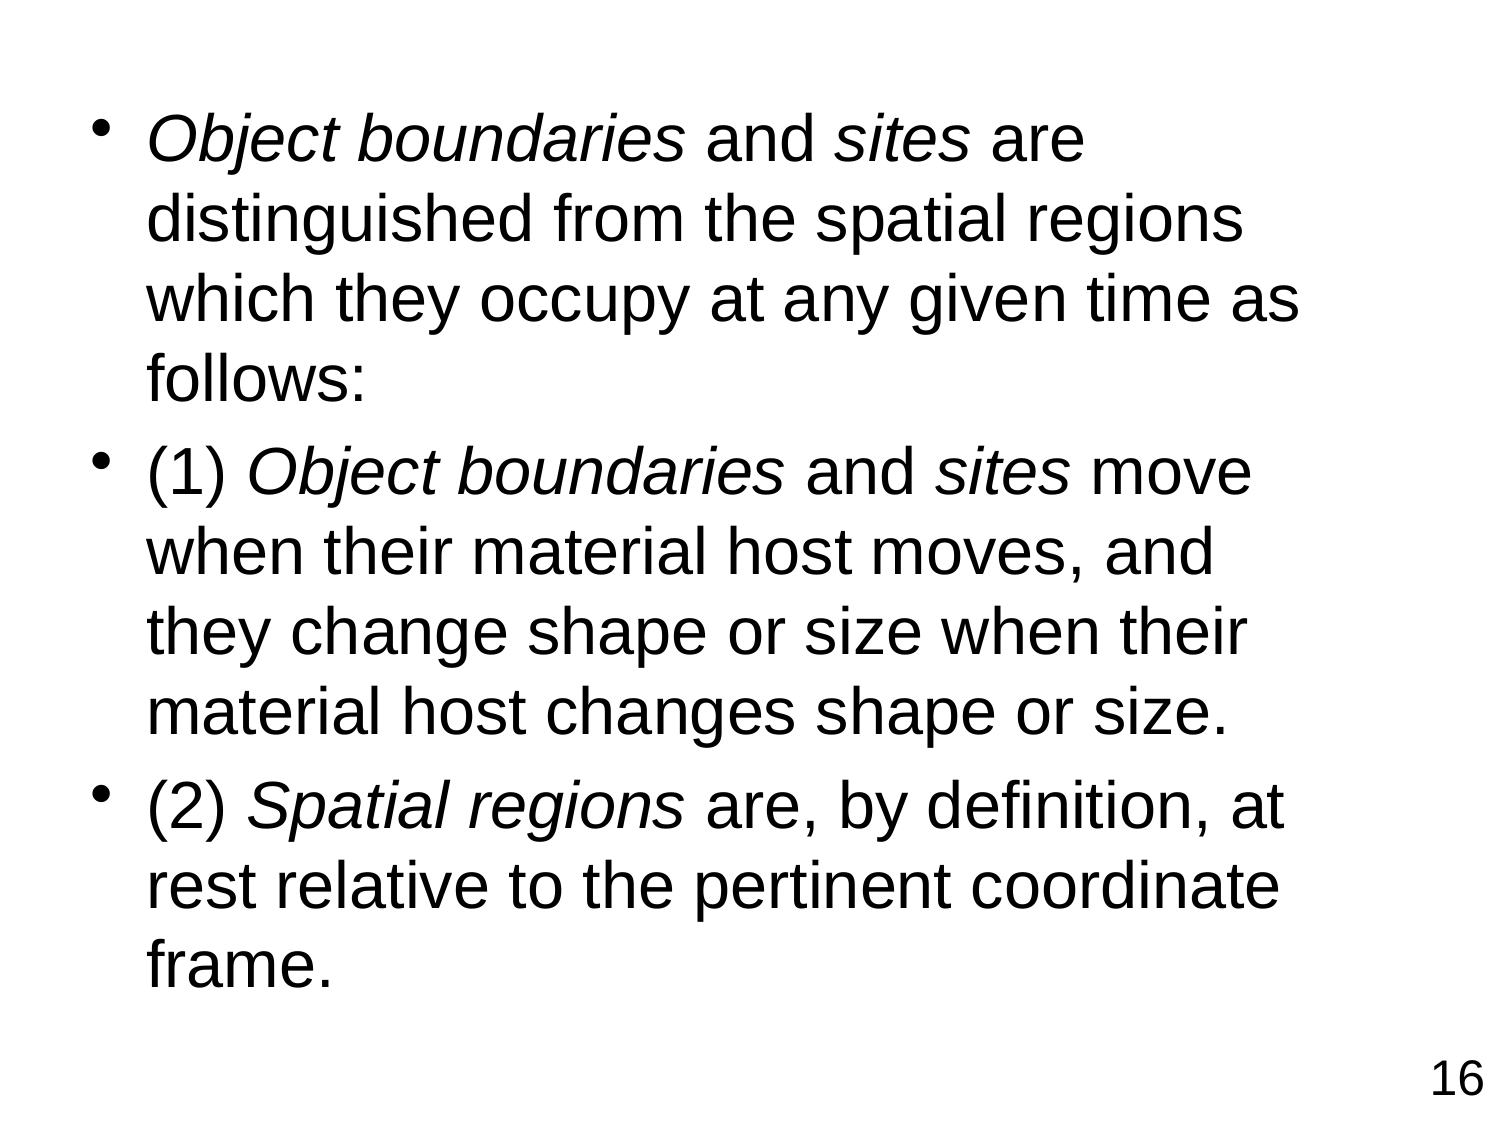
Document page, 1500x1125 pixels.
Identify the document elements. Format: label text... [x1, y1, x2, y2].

slide_number 16 [1149, 1037, 1500, 1125]
list Object boundaries and sites are distinguished from the spatial regions which they occupy at any given time as follows: (1) Object boundaries and sites move when their material host moves, and they change shape or size when their material host changes shape or size. (2) Spatial regions are, by definition, at rest relative to the pertinent coordinate frame. [75, 87, 1338, 843]
